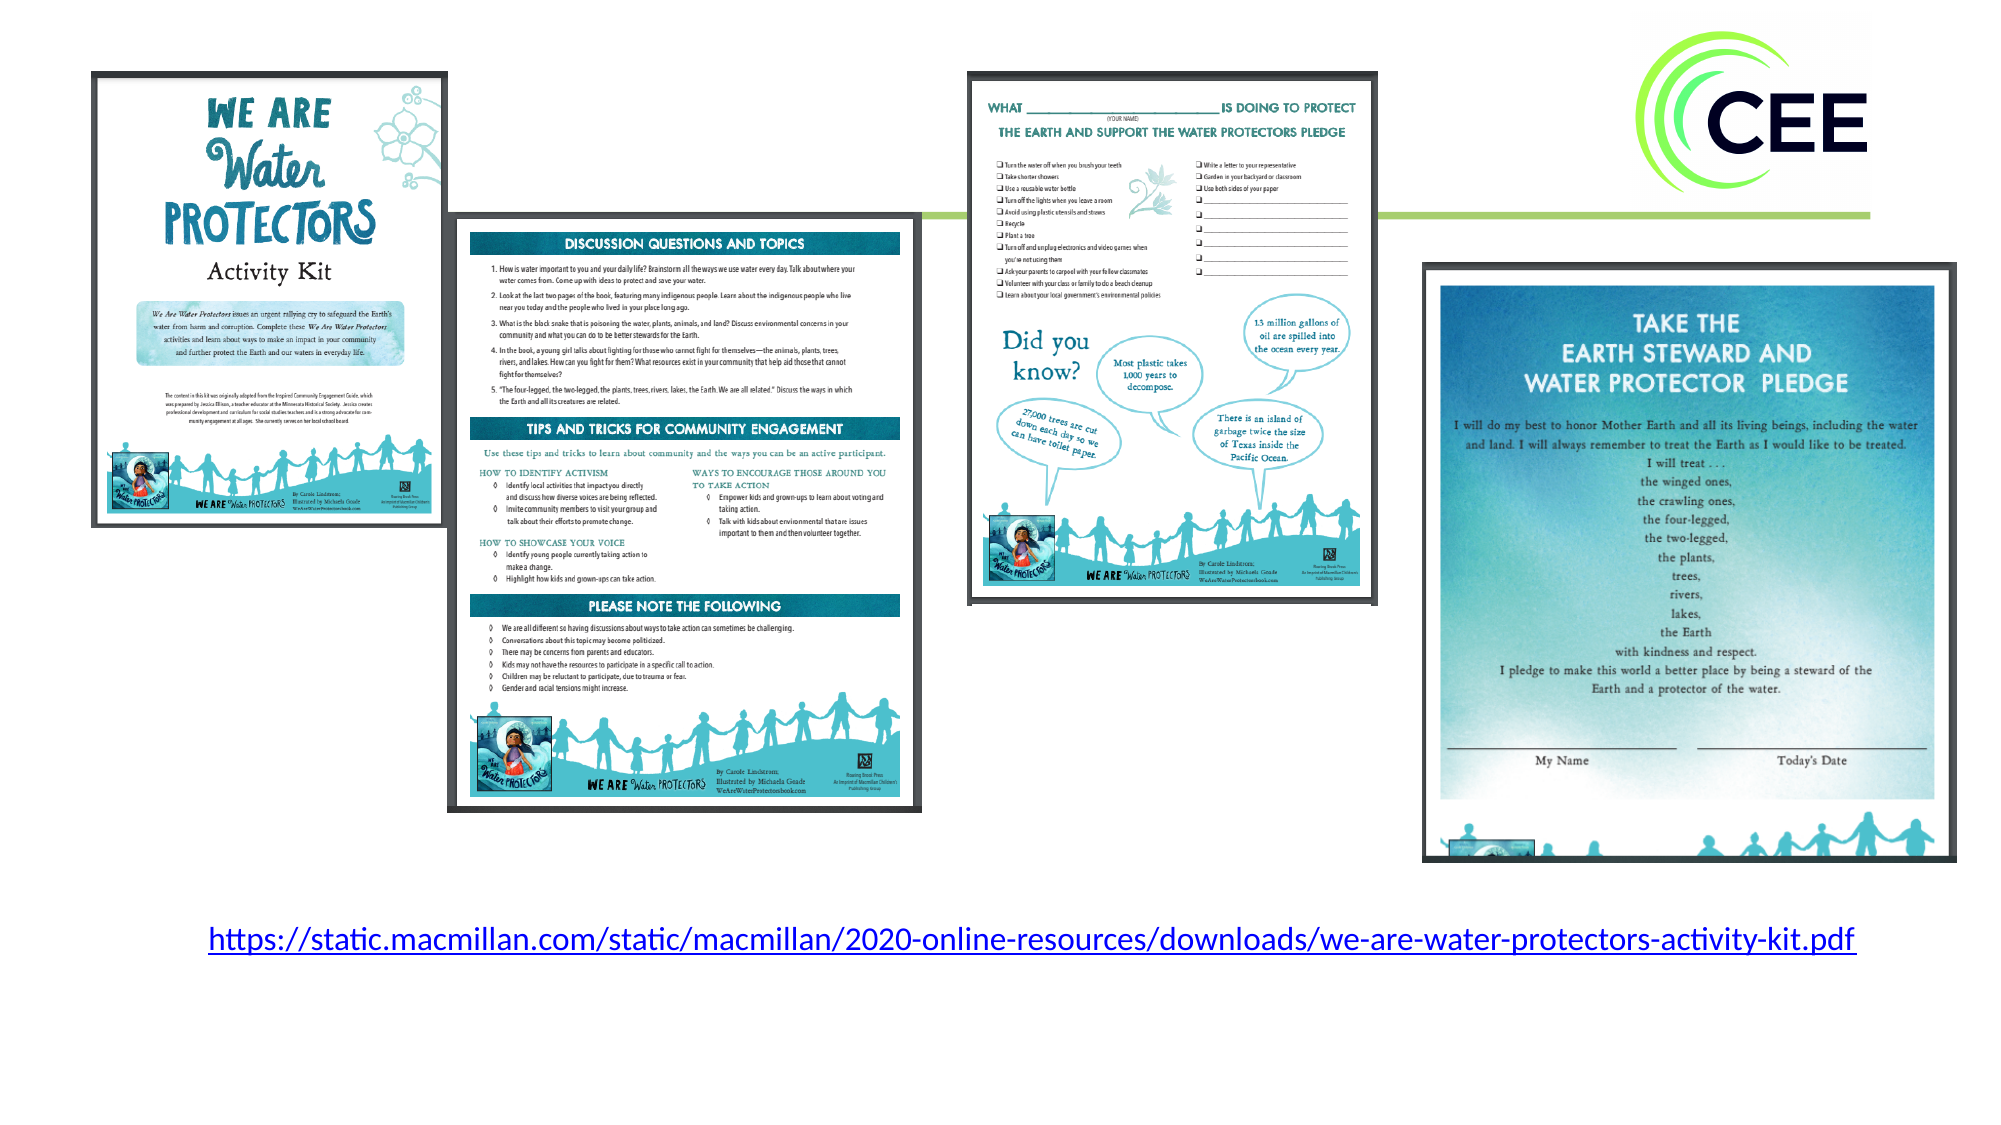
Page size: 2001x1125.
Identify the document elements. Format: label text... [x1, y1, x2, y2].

text_box https://static.macmillan.com/static/macmillan/2020-online-resources/downloads/we-are-water-protectors-activity-kit.pdf [90, 909, 1975, 1005]
picture [90, 71, 923, 813]
picture [1630, 11, 1872, 212]
picture [967, 71, 1378, 606]
picture [1422, 262, 1957, 863]
